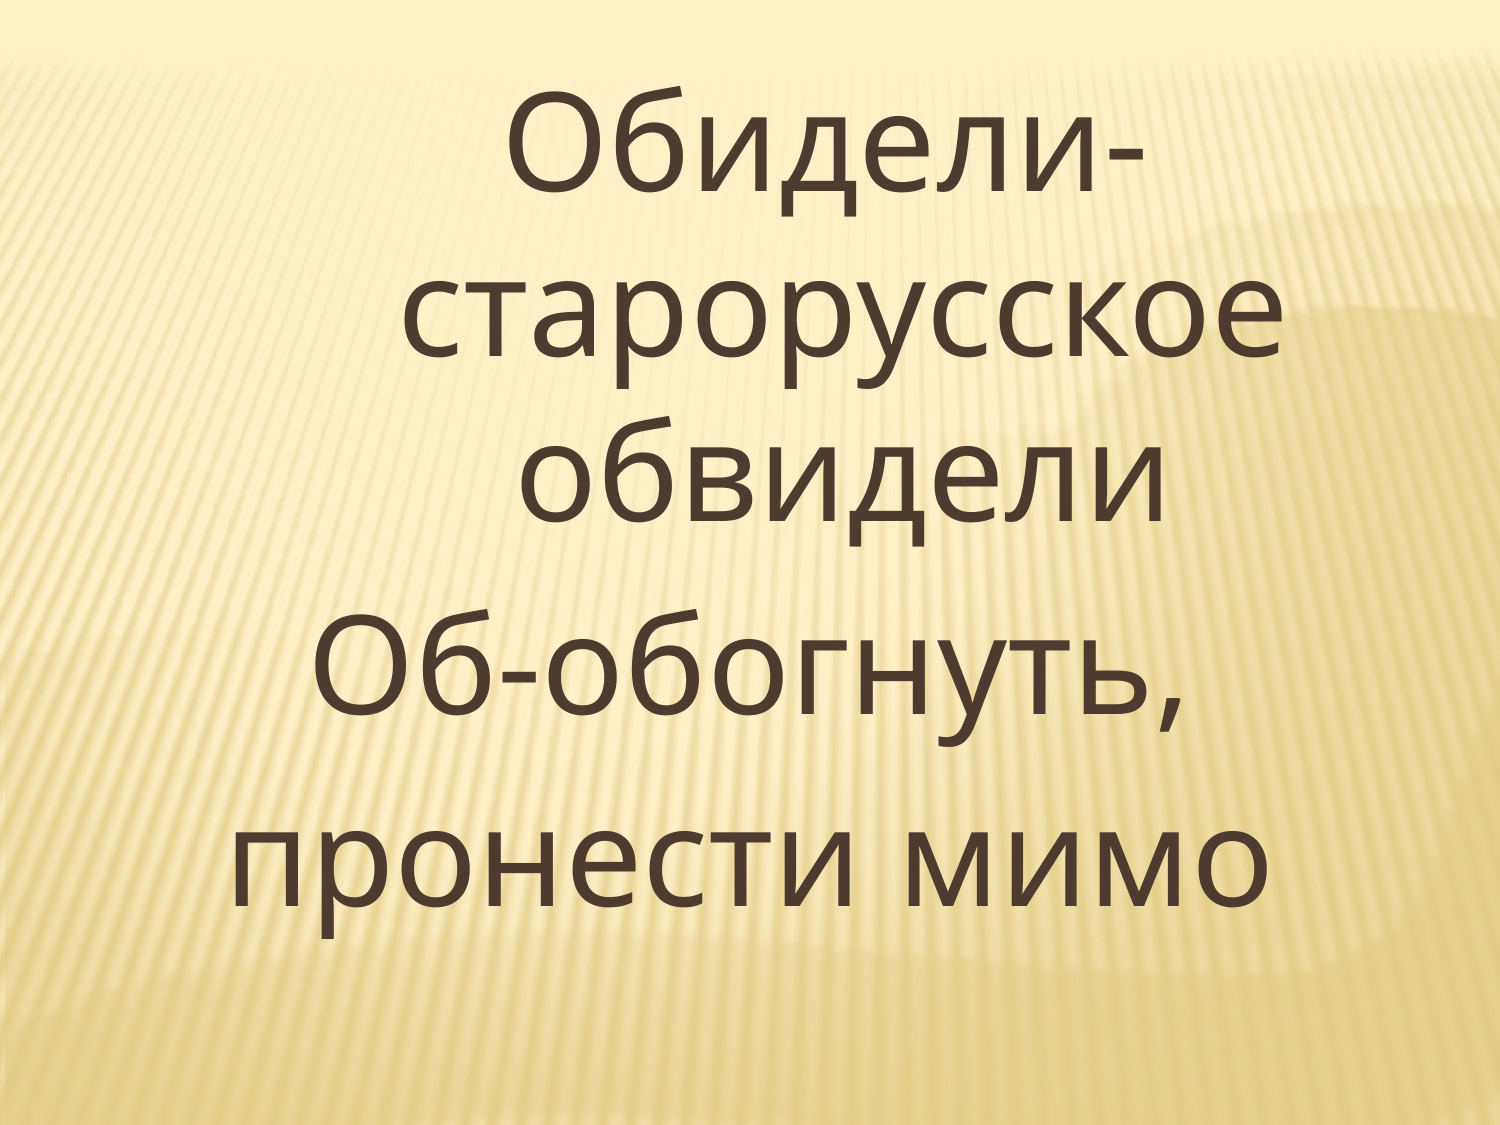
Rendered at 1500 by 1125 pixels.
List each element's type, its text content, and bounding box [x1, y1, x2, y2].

list Обидели-старорусское обвидели Об-обогнуть, пронести мимо [23, 46, 1477, 1055]
